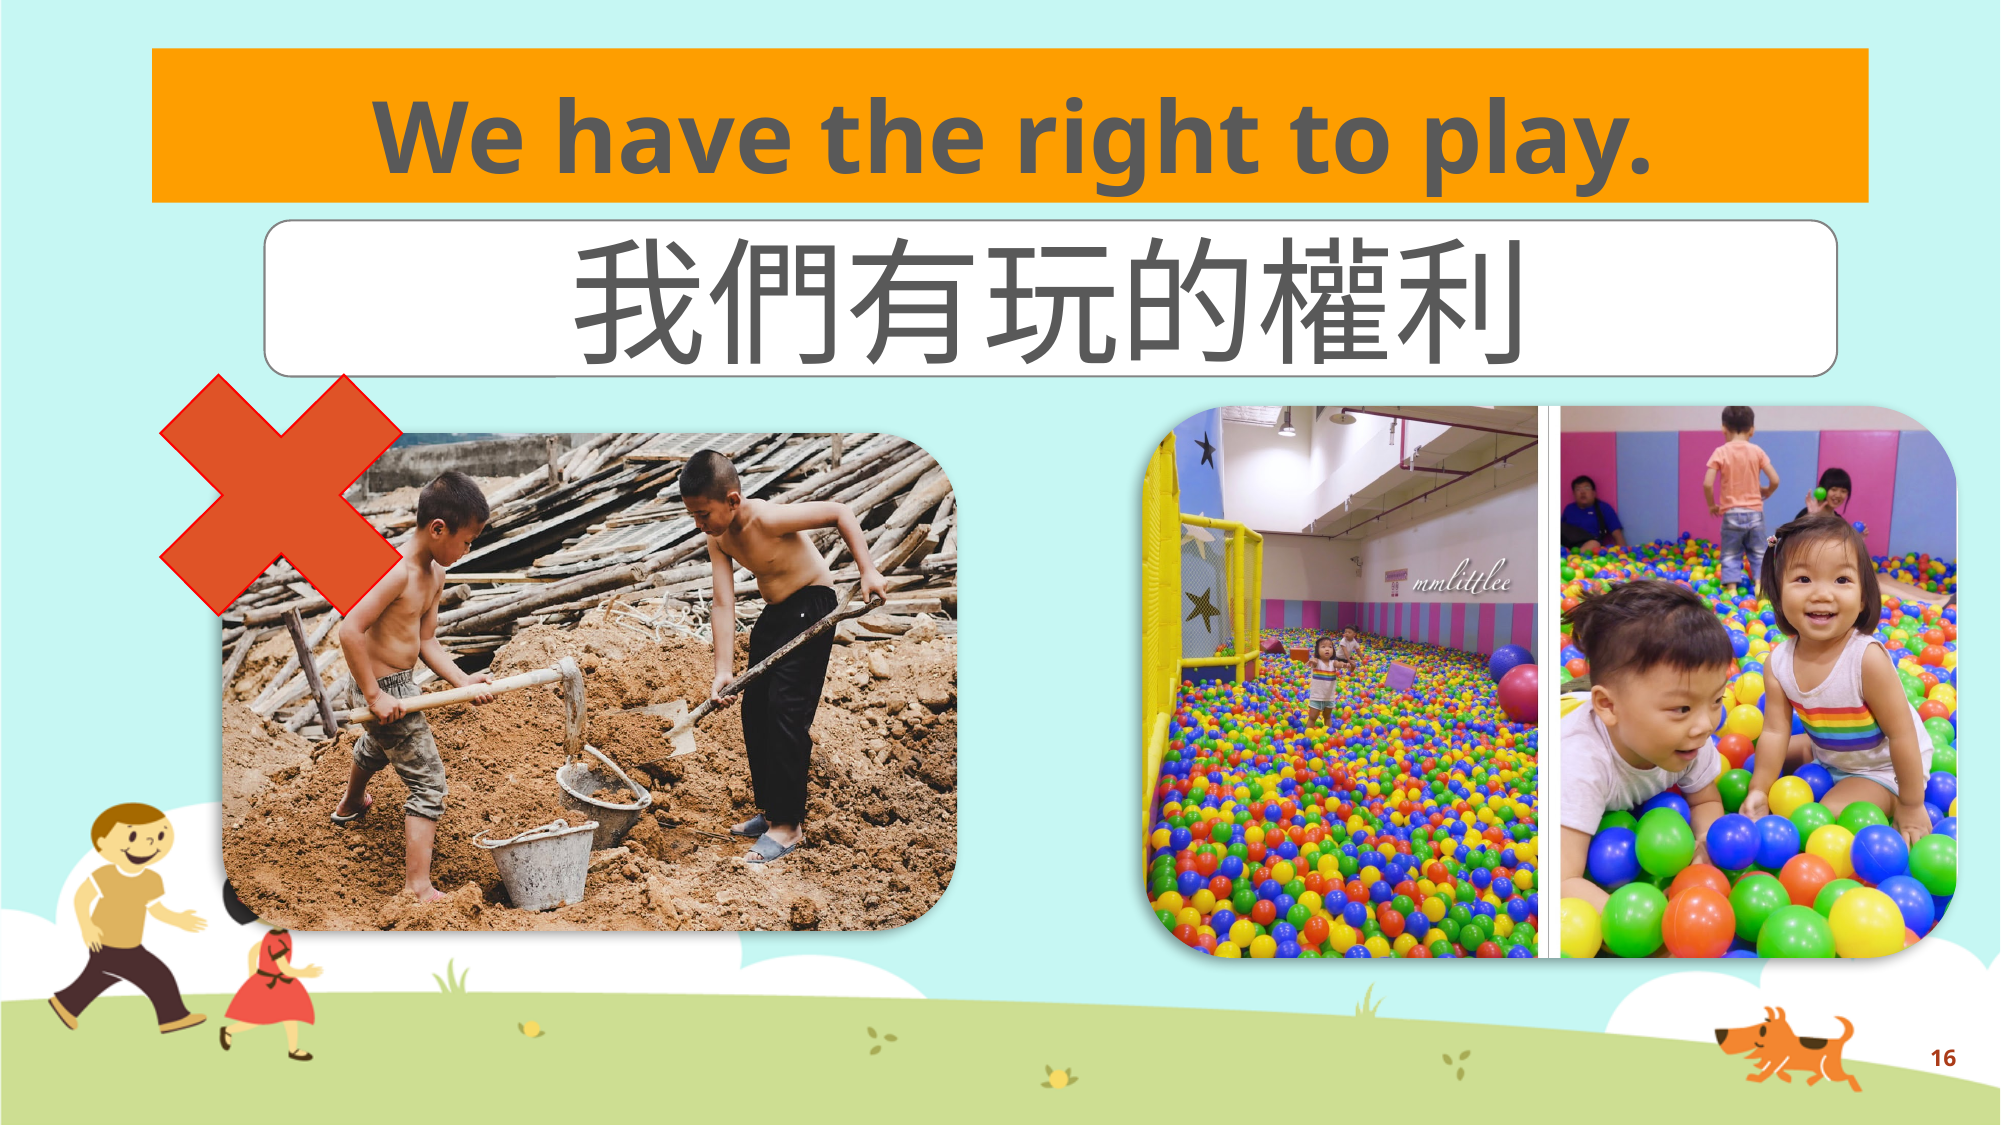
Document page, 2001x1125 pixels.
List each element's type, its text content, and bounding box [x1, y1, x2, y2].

text_box We have the right to play. [152, 48, 1869, 203]
text_box [283, 373, 404, 433]
text_box 我們有玩的權利 [263, 219, 1839, 378]
picture [0, 0, 2001, 1125]
text_box [158, 373, 279, 617]
slide_number 16 [1899, 1030, 1988, 1088]
